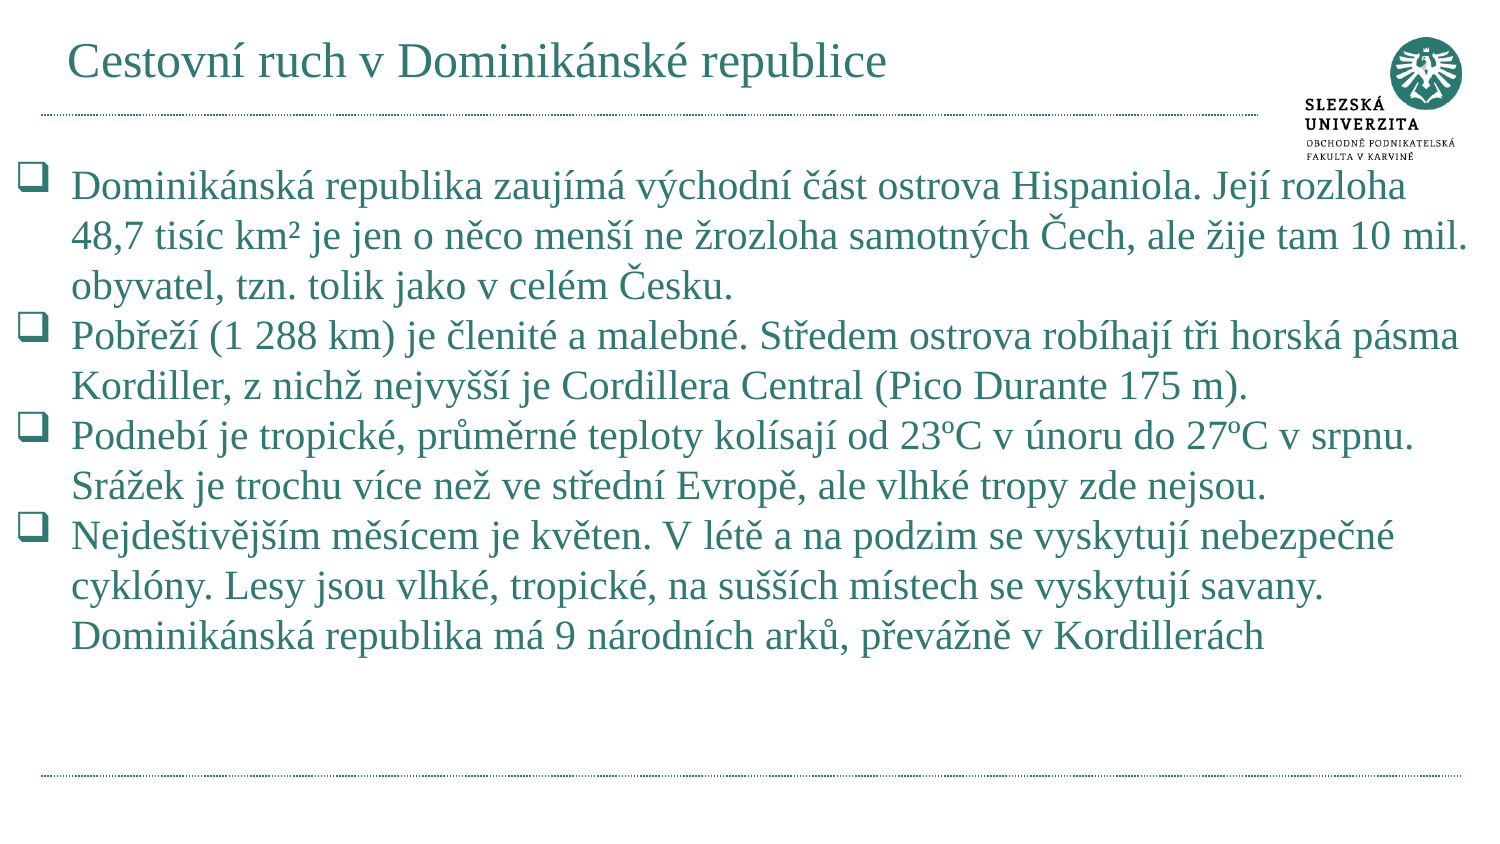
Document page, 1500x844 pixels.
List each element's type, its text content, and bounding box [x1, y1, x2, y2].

picture [1305, 37, 1462, 150]
text_box Dominikánská republika zaujímá východní část ostrova Hispaniola. Její rozloha 48,7 tisíc km² je jen o něco menší ne žrozloha samotných Čech, ale žije tam 10 mil. obyvatel, tzn. tolik jako v celém Česku. Pobřeží (1 288 km) je členité a malebné. Středem ostrova robíhají tři horská pásma Kordiller, z nichž nejvyšší je Cordillera Central (Pico Durante 175 m). Podnebí je tropické, průměrné teploty kolísají od 23ºC v únoru do 27ºC v srpnu. Srážek je trochu více než ve střední Evropě, ale vlhké tropy zde nejsou. Nejdeštivějším měsícem je květen. V létě a na podzim se vyskytují nebezpečné cyklóny. Lesy jsou vlhké, tropické, na sušších místech se vyskytují savany. Dominikánská republika má 9 národních arků, převážně v Kordillerách [0, 150, 1500, 666]
title Cestovní ruch v Dominikánské republice [53, 20, 1317, 104]
